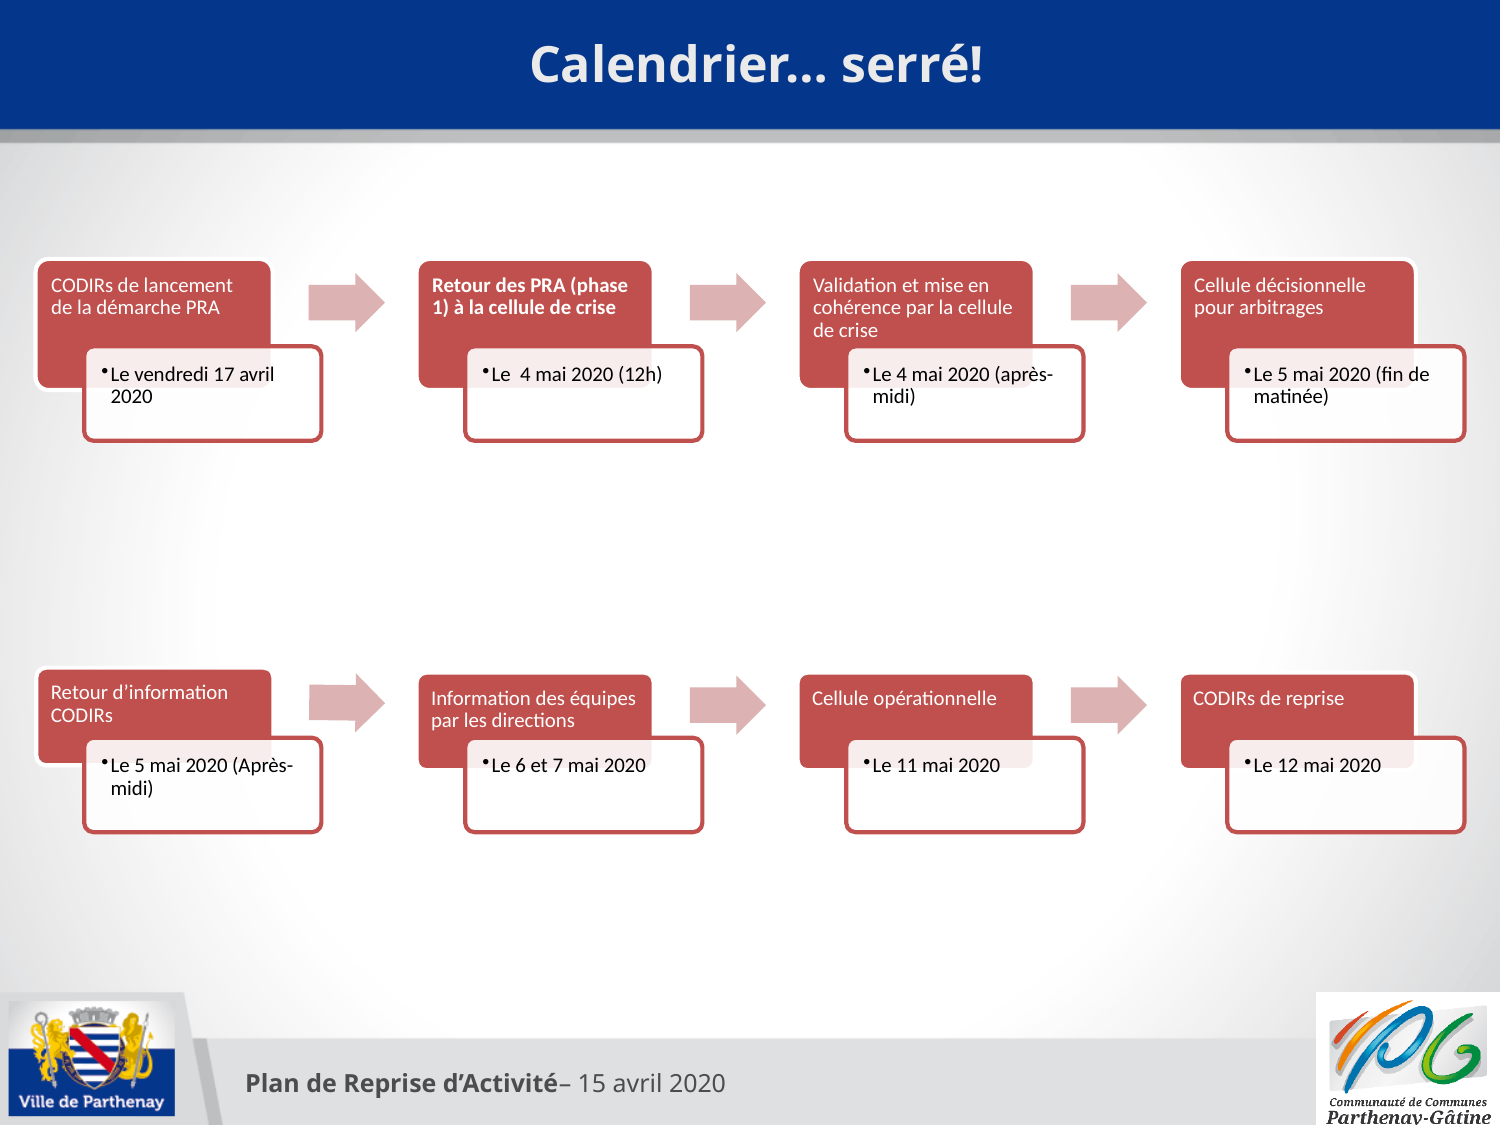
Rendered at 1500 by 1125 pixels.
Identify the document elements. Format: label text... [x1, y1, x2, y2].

picture [0, 126, 1500, 1125]
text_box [35, 539, 1465, 966]
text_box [35, 136, 1465, 539]
footer Plan de Reprise d’Activité– 15 avril 2020 [230, 1046, 1311, 1118]
title Calendrier… serré! [0, 0, 1500, 126]
